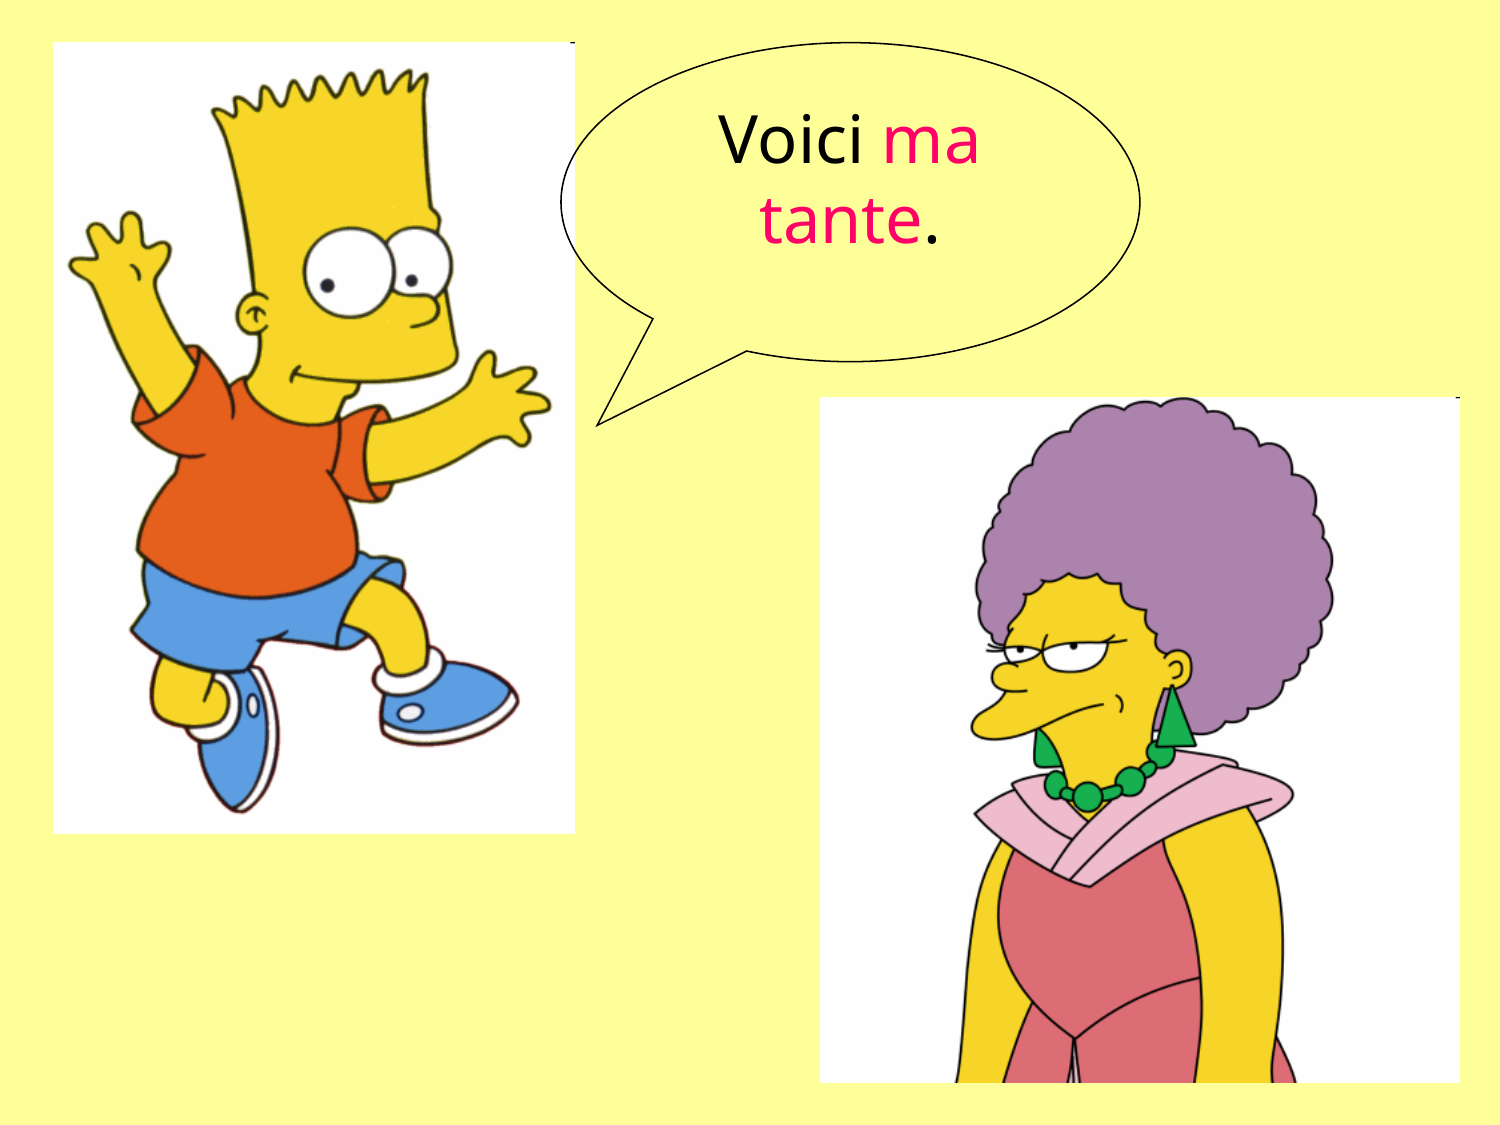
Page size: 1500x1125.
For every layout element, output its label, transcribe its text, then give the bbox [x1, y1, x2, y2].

picture [53, 42, 575, 835]
picture [820, 397, 1460, 1083]
text_box Voici ma tante. [575, 42, 1140, 426]
